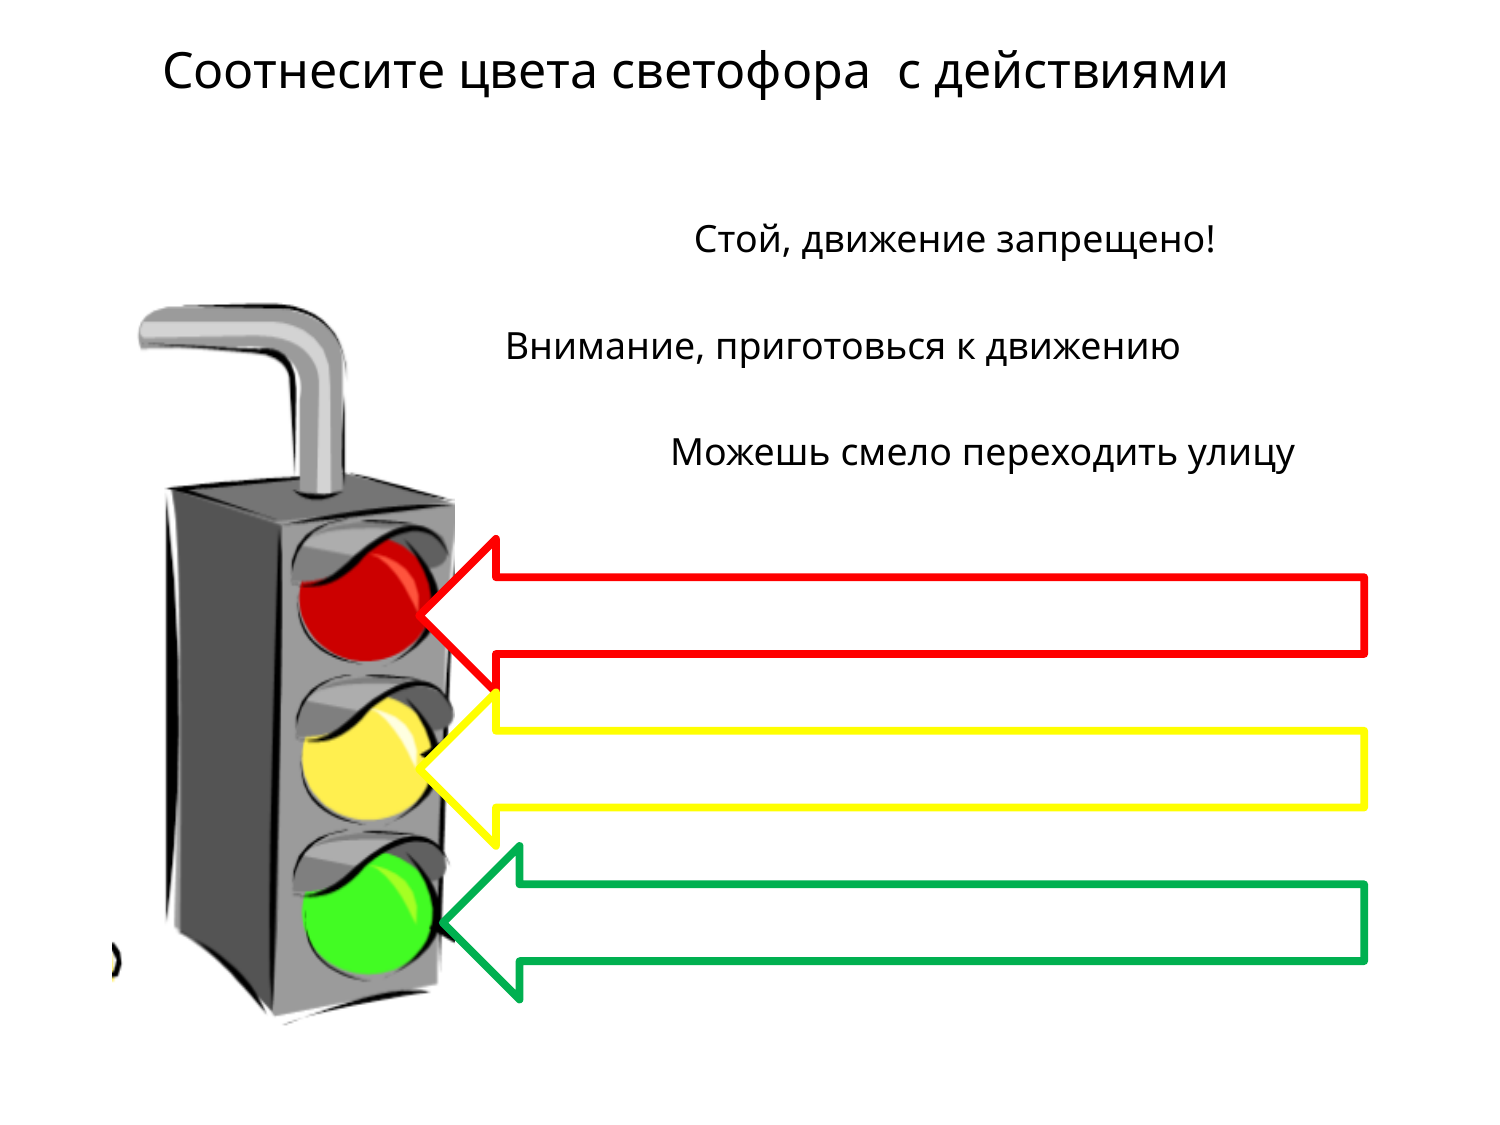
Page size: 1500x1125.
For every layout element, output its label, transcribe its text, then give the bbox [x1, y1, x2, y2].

text_box Стой, движение запрещено! [679, 208, 1376, 268]
text_box Внимание, приготовься к движению [490, 314, 1424, 375]
picture [111, 290, 455, 1071]
text_box [460, 690, 1367, 848]
text_box [460, 536, 1367, 692]
text_box Можешь смело переходить улицу [655, 420, 1436, 481]
text_box [460, 844, 1367, 1002]
text_box Соотнесите цвета светофора с действиями [147, 30, 1435, 106]
